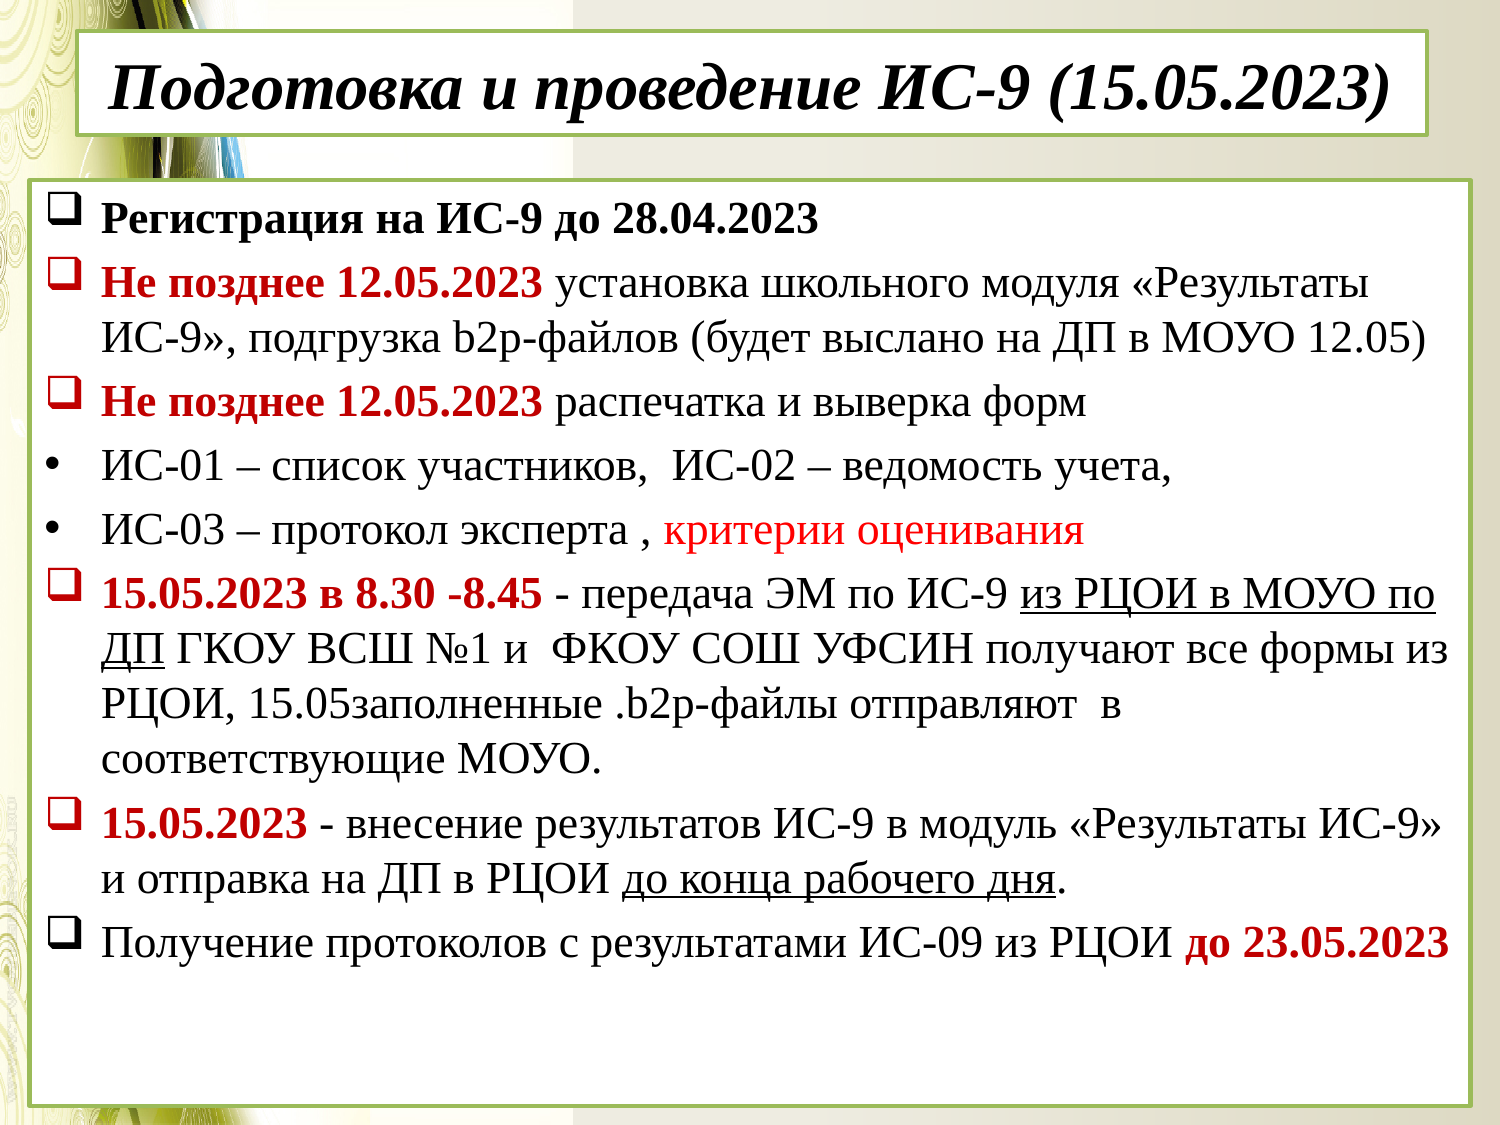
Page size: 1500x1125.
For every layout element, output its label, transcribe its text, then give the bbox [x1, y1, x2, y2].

list Регистрация на ИС-9 до 28.04.2023 Не позднее 12.05.2023 установка школьного модуля «Результаты ИС-9», подгрузка b2p-файлов (будет выслано на ДП в МОУО 12.05) Не позднее 12.05.2023 распечатка и выверка форм ИС-01 – список участников, ИС-02 – ведомость учета, ИС-03 – протокол эксперта , критерии оценивания 15.05.2023 в 8.30 -8.45 - передача ЭМ по ИС-9 из РЦОИ в МОУО по ДП ГКОУ ВСШ №1 и ФКОУ СОШ УФСИН получают все формы из РЦОИ, 15.05заполненные .b2p-файлы отправляют в соответствующие МОУО. 15.05.2023 - внесение результатов ИС-9 в модуль «Результаты ИС-9» и отправка на ДП в РЦОИ до конца рабочего дня. Получение протоколов с результатами ИС-09 из РЦОИ до 23.05.2023 [27, 178, 1473, 1108]
title Подготовка и проведение ИС-9 (15.05.2023) [75, 29, 1429, 137]
picture [0, 0, 573, 1125]
